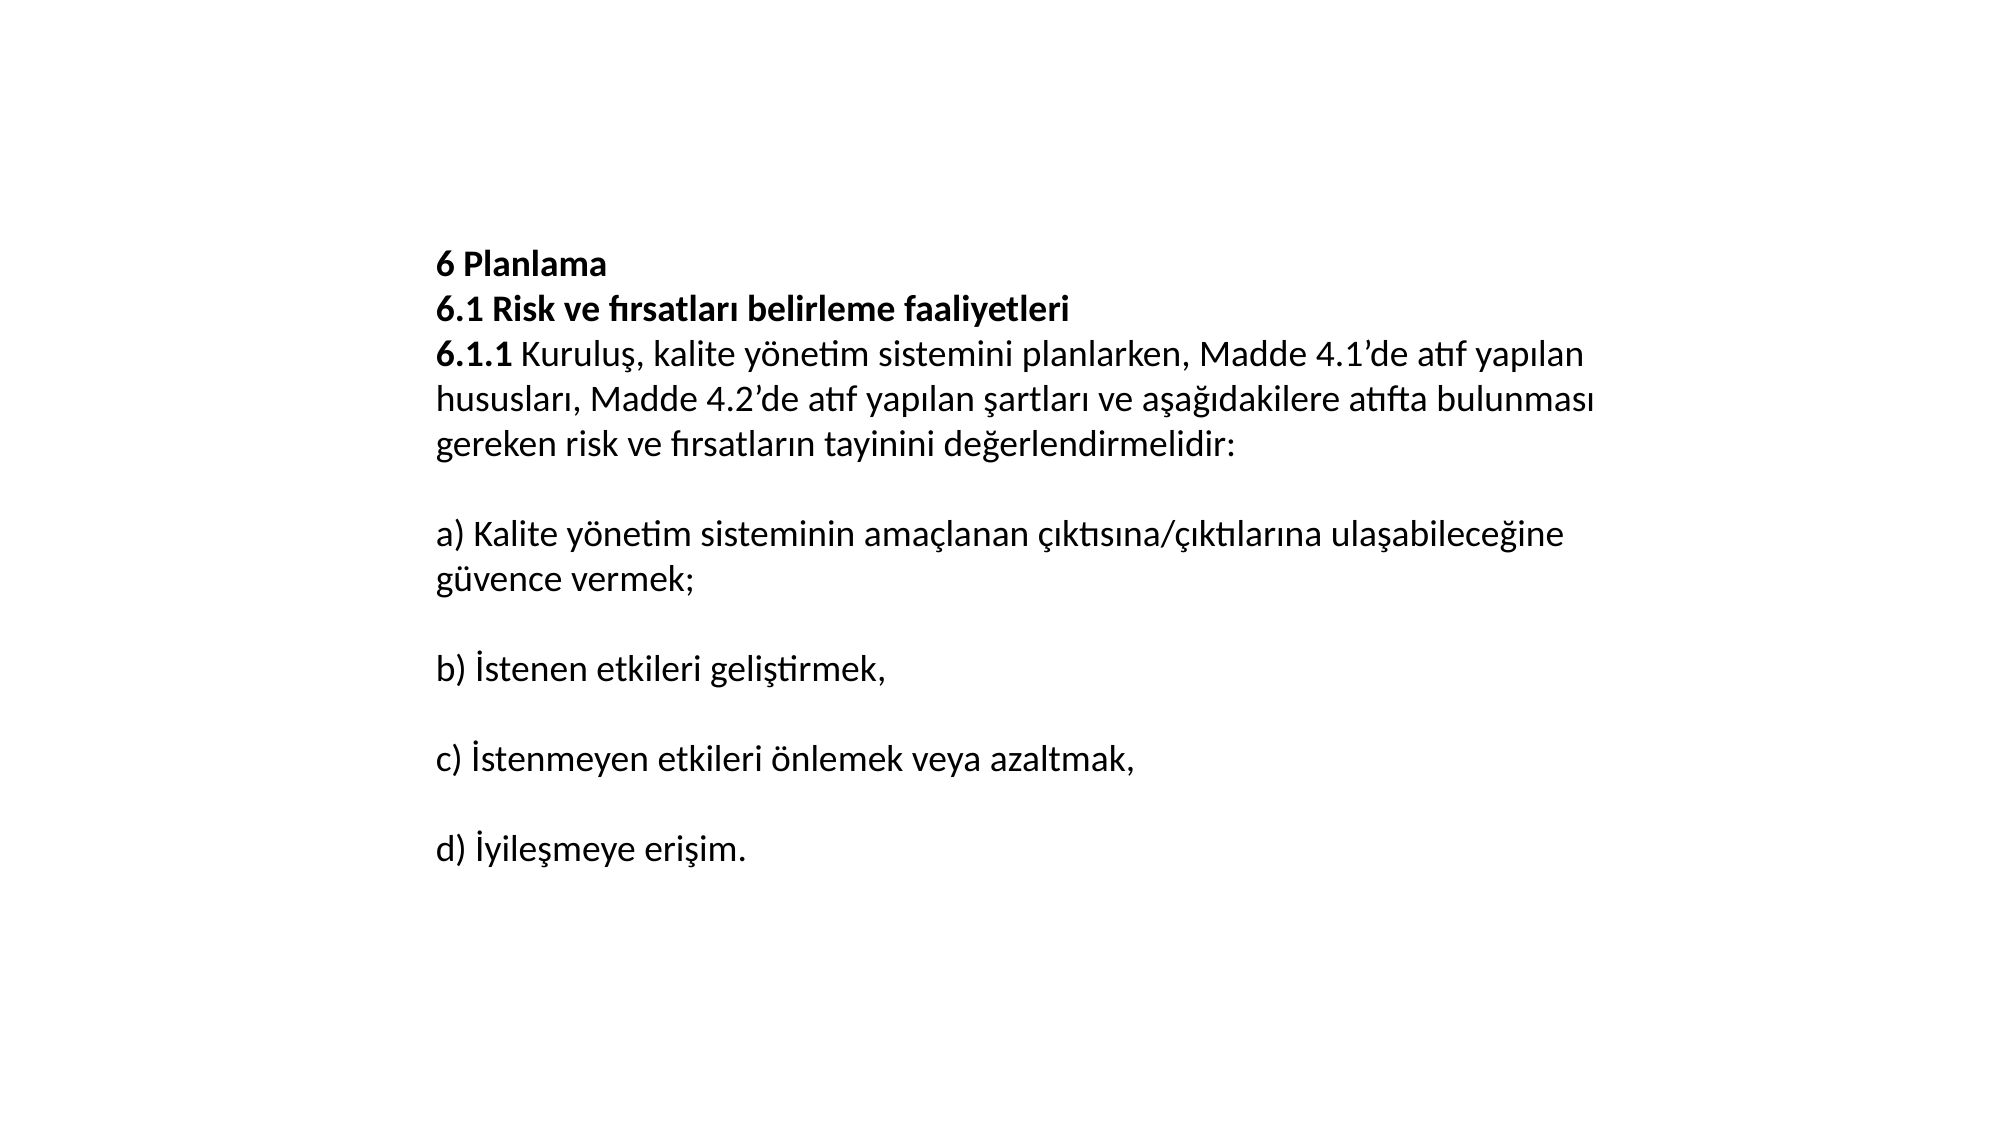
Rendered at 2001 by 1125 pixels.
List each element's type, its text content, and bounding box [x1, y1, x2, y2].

text_box 6 Planlama 6.1 Risk ve fırsatları belirleme faaliyetleri 6.1.1 Kuruluş, kalite yönetim sistemini planlarken, Madde 4.1’de atıf yapılan hususları, Madde 4.2’de atıf yapılan şartları ve aşağıdakilere atıfta bulunması gereken risk ve fırsatların tayinini değerlendirmelidir: a) Kalite yönetim sisteminin amaçlanan çıktısına/çıktılarına ulaşabileceğine güvence vermek; b) İstenen etkileri geliştirmek, c) İstenmeyen etkileri önlemek veya azaltmak, d) İyileşmeye erişim. [421, 231, 1685, 877]
